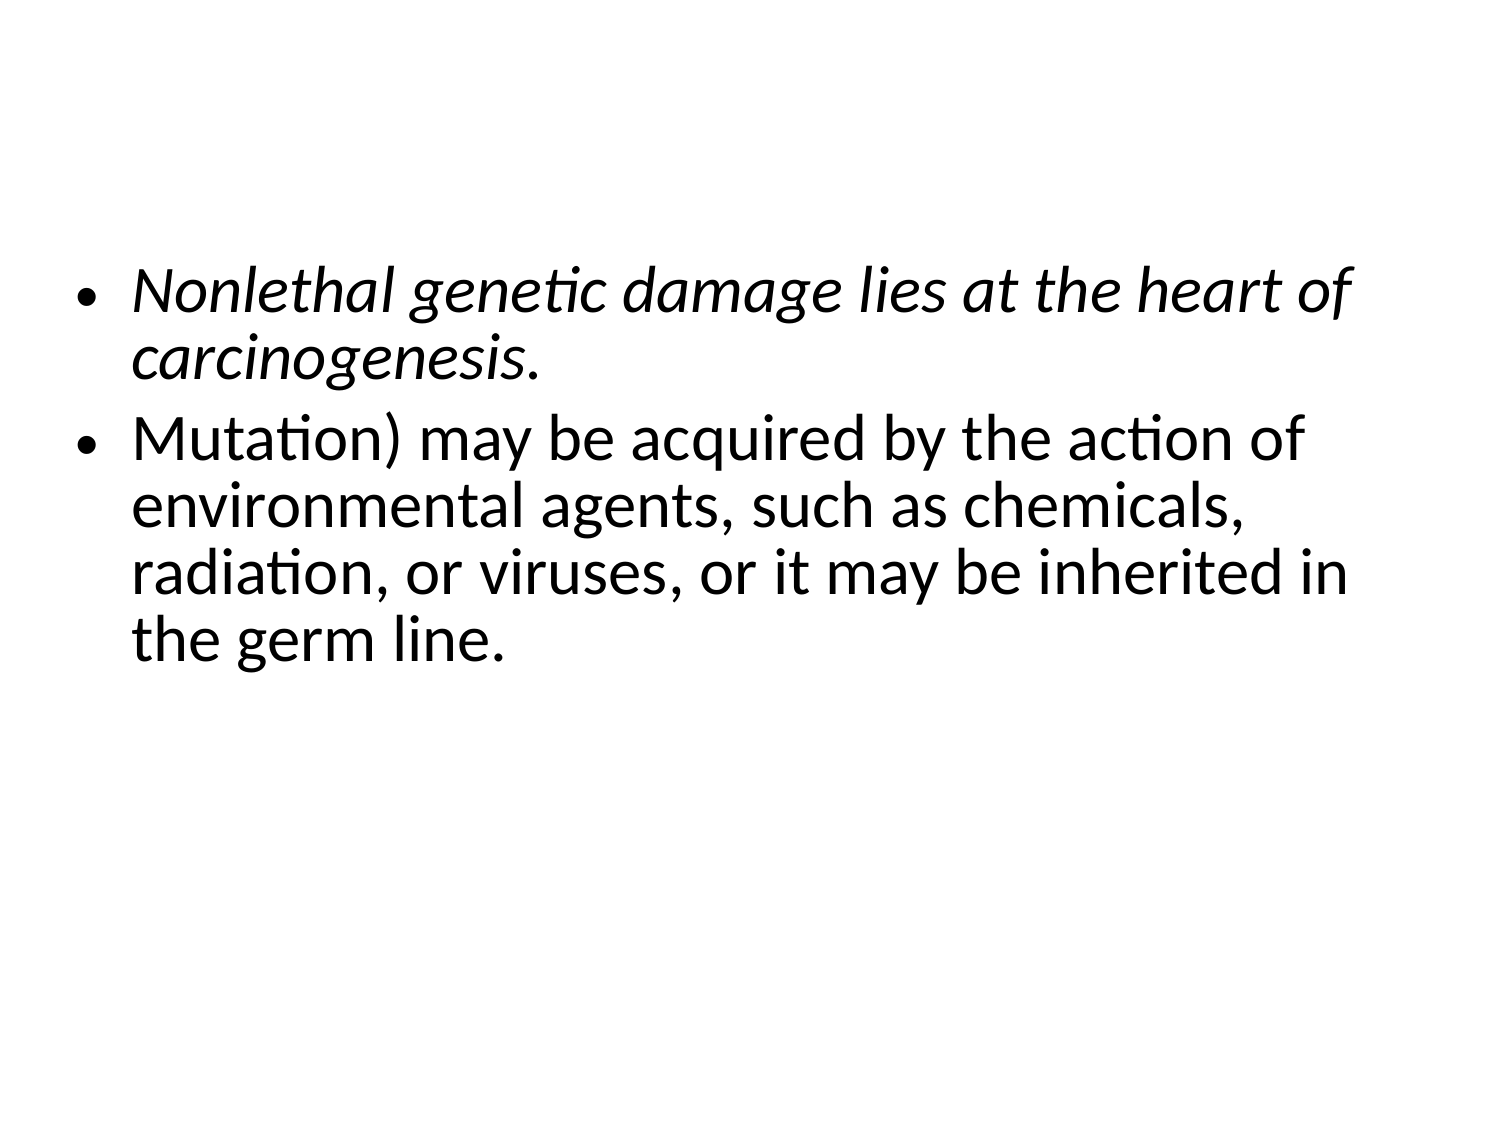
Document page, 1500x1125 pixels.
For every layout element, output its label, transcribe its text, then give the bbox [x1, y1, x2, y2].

list Nonlethal genetic damage lies at the heart of carcinogenesis. Mutation) may be acquired by the action of environmental agents, such as chemicals, radiation, or viruses, or it may be inherited in the germ line. [75, 262, 1425, 1005]
